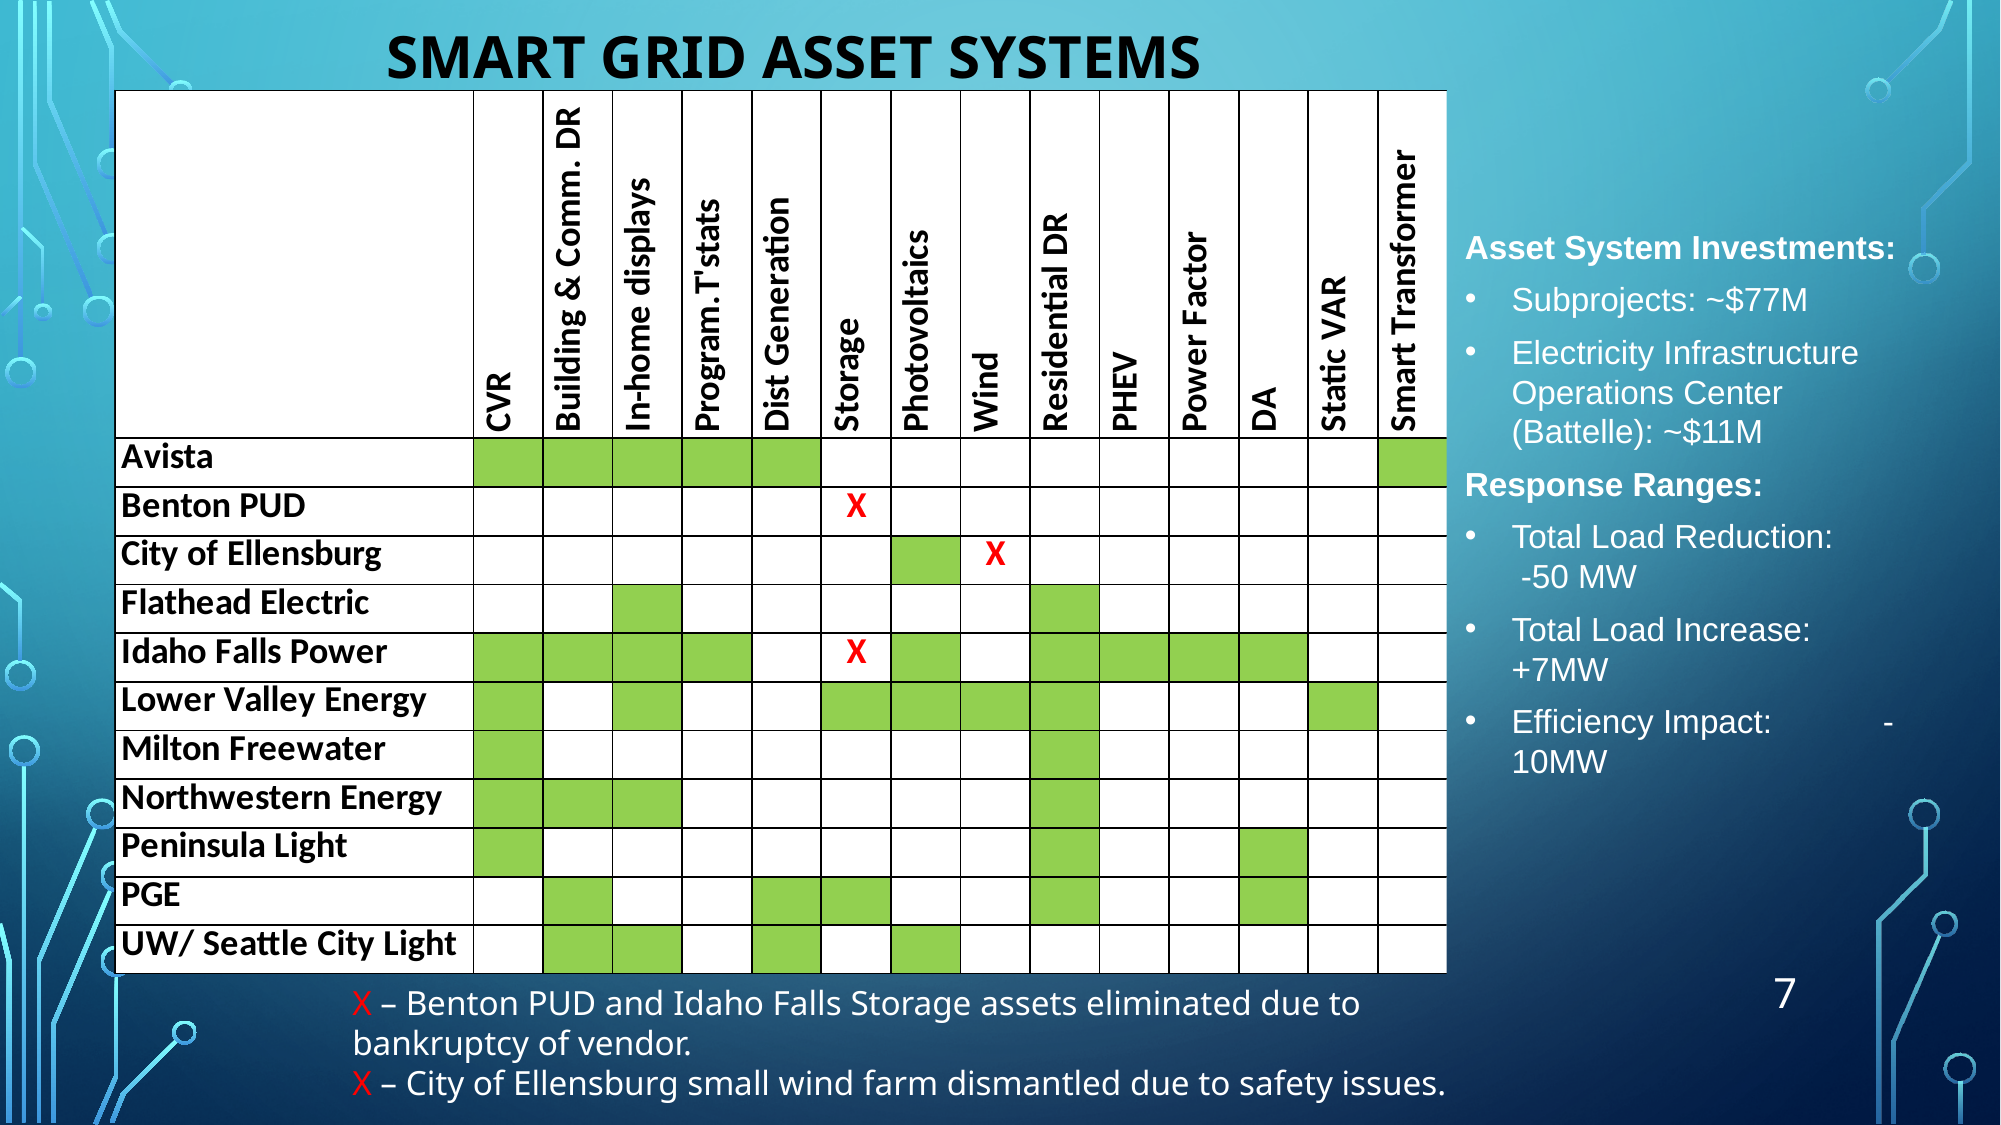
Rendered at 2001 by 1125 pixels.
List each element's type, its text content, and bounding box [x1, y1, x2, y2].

title Smart Grid Asset Systems [371, 28, 1725, 92]
text_box Asset System Investments: Subprojects: ~$77M Electricity Infrastructure Operations Center (Battelle): ~$11M Response Ranges: Total Load Reduction: -50 MW Total Load Increase: +7MW Efficiency Impact: -10MW [1449, 218, 1933, 788]
text_box X – Benton PUD and Idaho Falls Storage assets eliminated due to bankruptcy of vendor. X – City of Ellensburg small wind farm dismantled due to safety issues. [337, 974, 1541, 1110]
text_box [114, 89, 1449, 976]
slide_number 7 [1685, 965, 1813, 1025]
